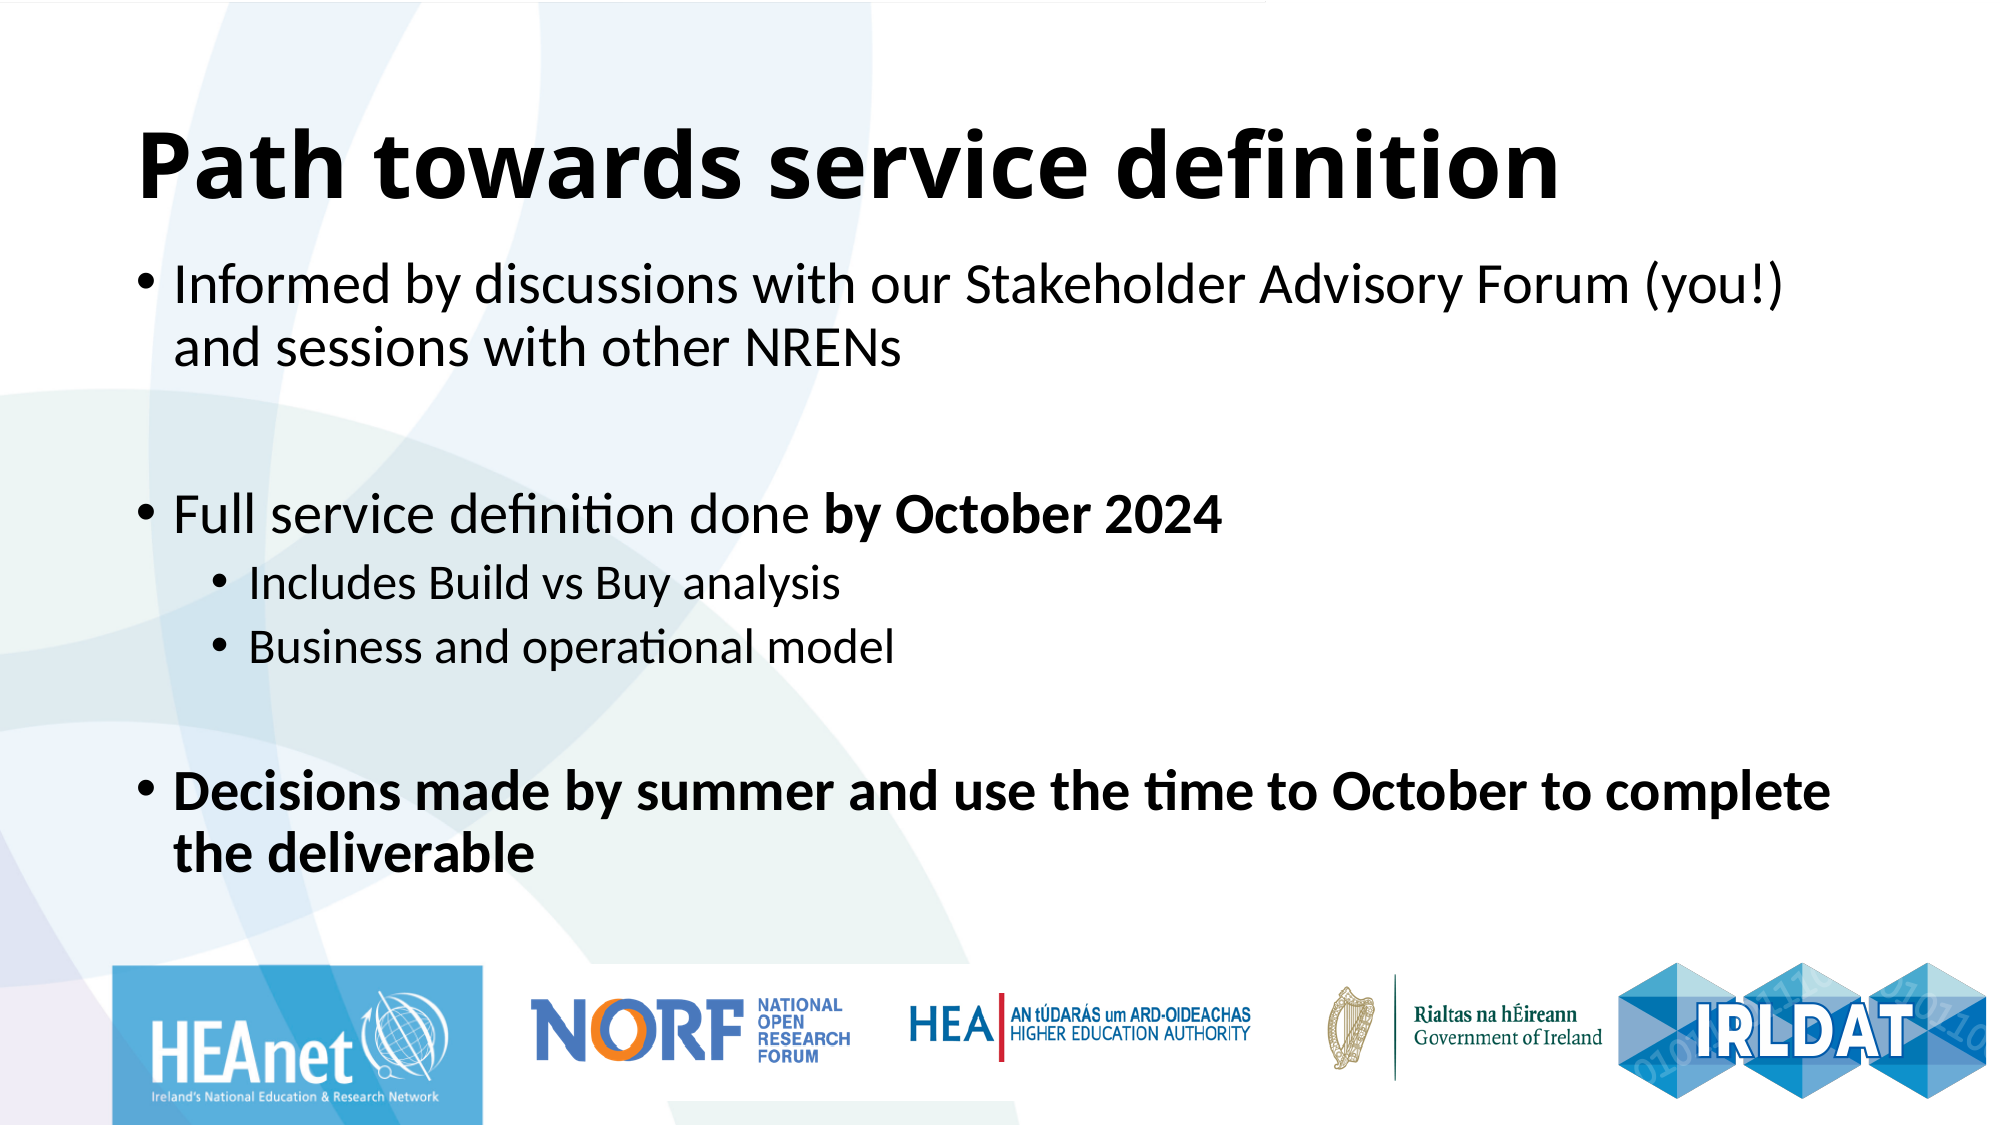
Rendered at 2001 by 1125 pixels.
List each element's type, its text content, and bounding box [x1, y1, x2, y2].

list Informed by discussions with our Stakeholder Advisory Forum (you!) and sessions with other NRENs Full service definition done by October 2024 Includes Build vs Buy analysis Business and operational model Decisions made by summer and use the time to October to complete the deliverable [120, 245, 1896, 960]
picture [0, 1, 2000, 1125]
title Path towards service definition [120, 59, 1896, 245]
